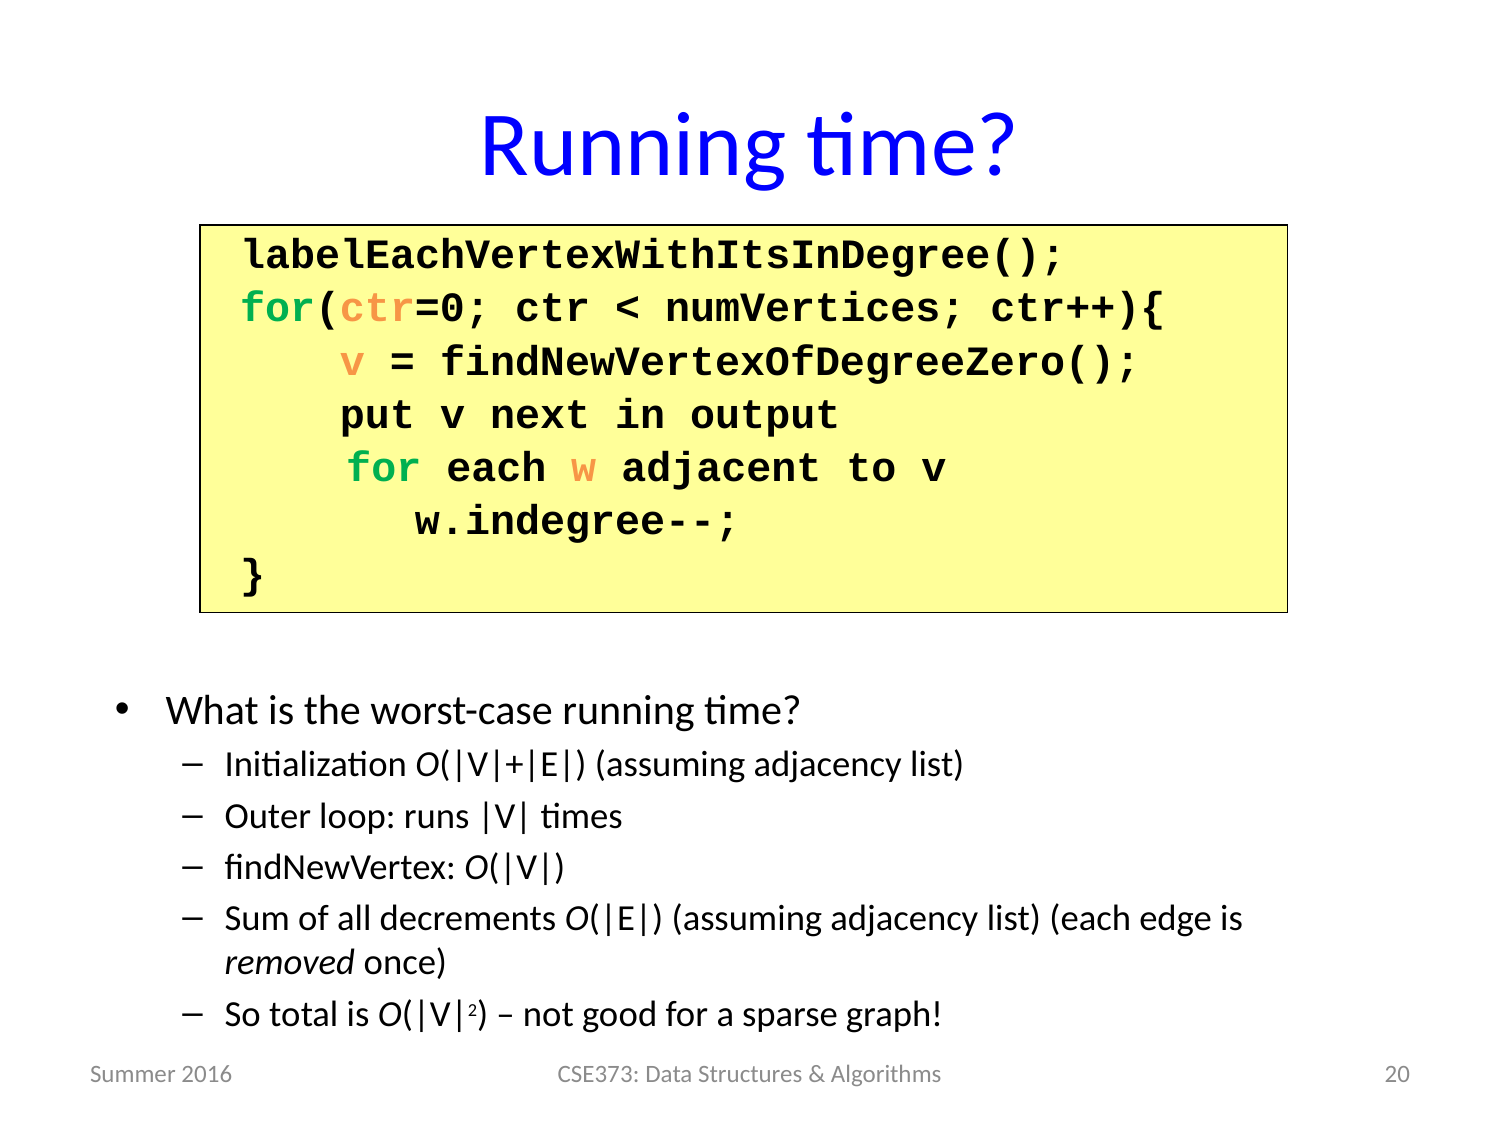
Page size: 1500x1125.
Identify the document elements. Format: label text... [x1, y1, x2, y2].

text_box labelEachVertexWithItsInDegree(); for(ctr=0; ctr < numVertices; ctr++){ v = findNewVertexOfDegreeZero(); put v next in output for each w adjacent to v w.indegree--; } [200, 224, 1288, 613]
list What is the worst-case running time? Initialization O(|V|+|E|) (assuming adjacency list) Outer loop: runs |V| times findNewVertex: O(|V|) Sum of all decrements O(|E|) (assuming adjacency list) (each edge is removed once) So total is O(|V|2) – not good for a sparse graph! [99, 675, 1375, 1043]
slide_number 20 [1074, 1042, 1425, 1103]
title Running time? [75, 45, 1425, 233]
slide_number Summer 2016 [75, 1042, 425, 1103]
footer CSE373: Data Structures & Algorithms [512, 1042, 988, 1103]
